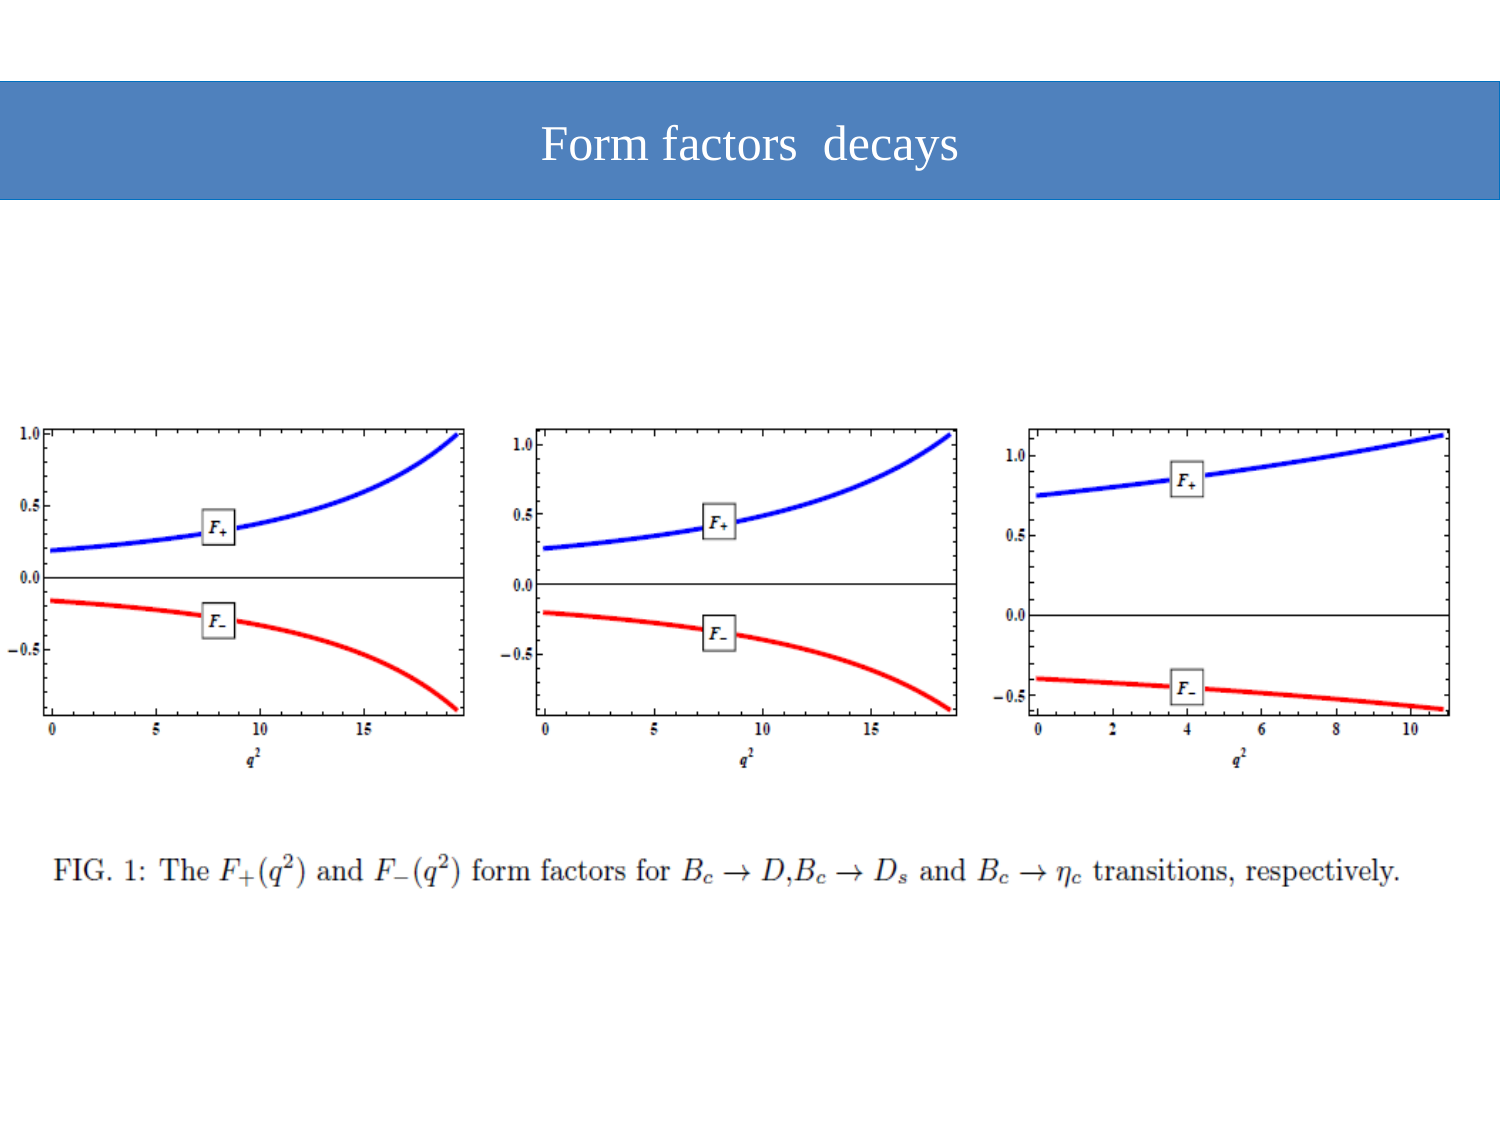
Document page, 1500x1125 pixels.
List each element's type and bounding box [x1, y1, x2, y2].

picture [0, 385, 1500, 902]
